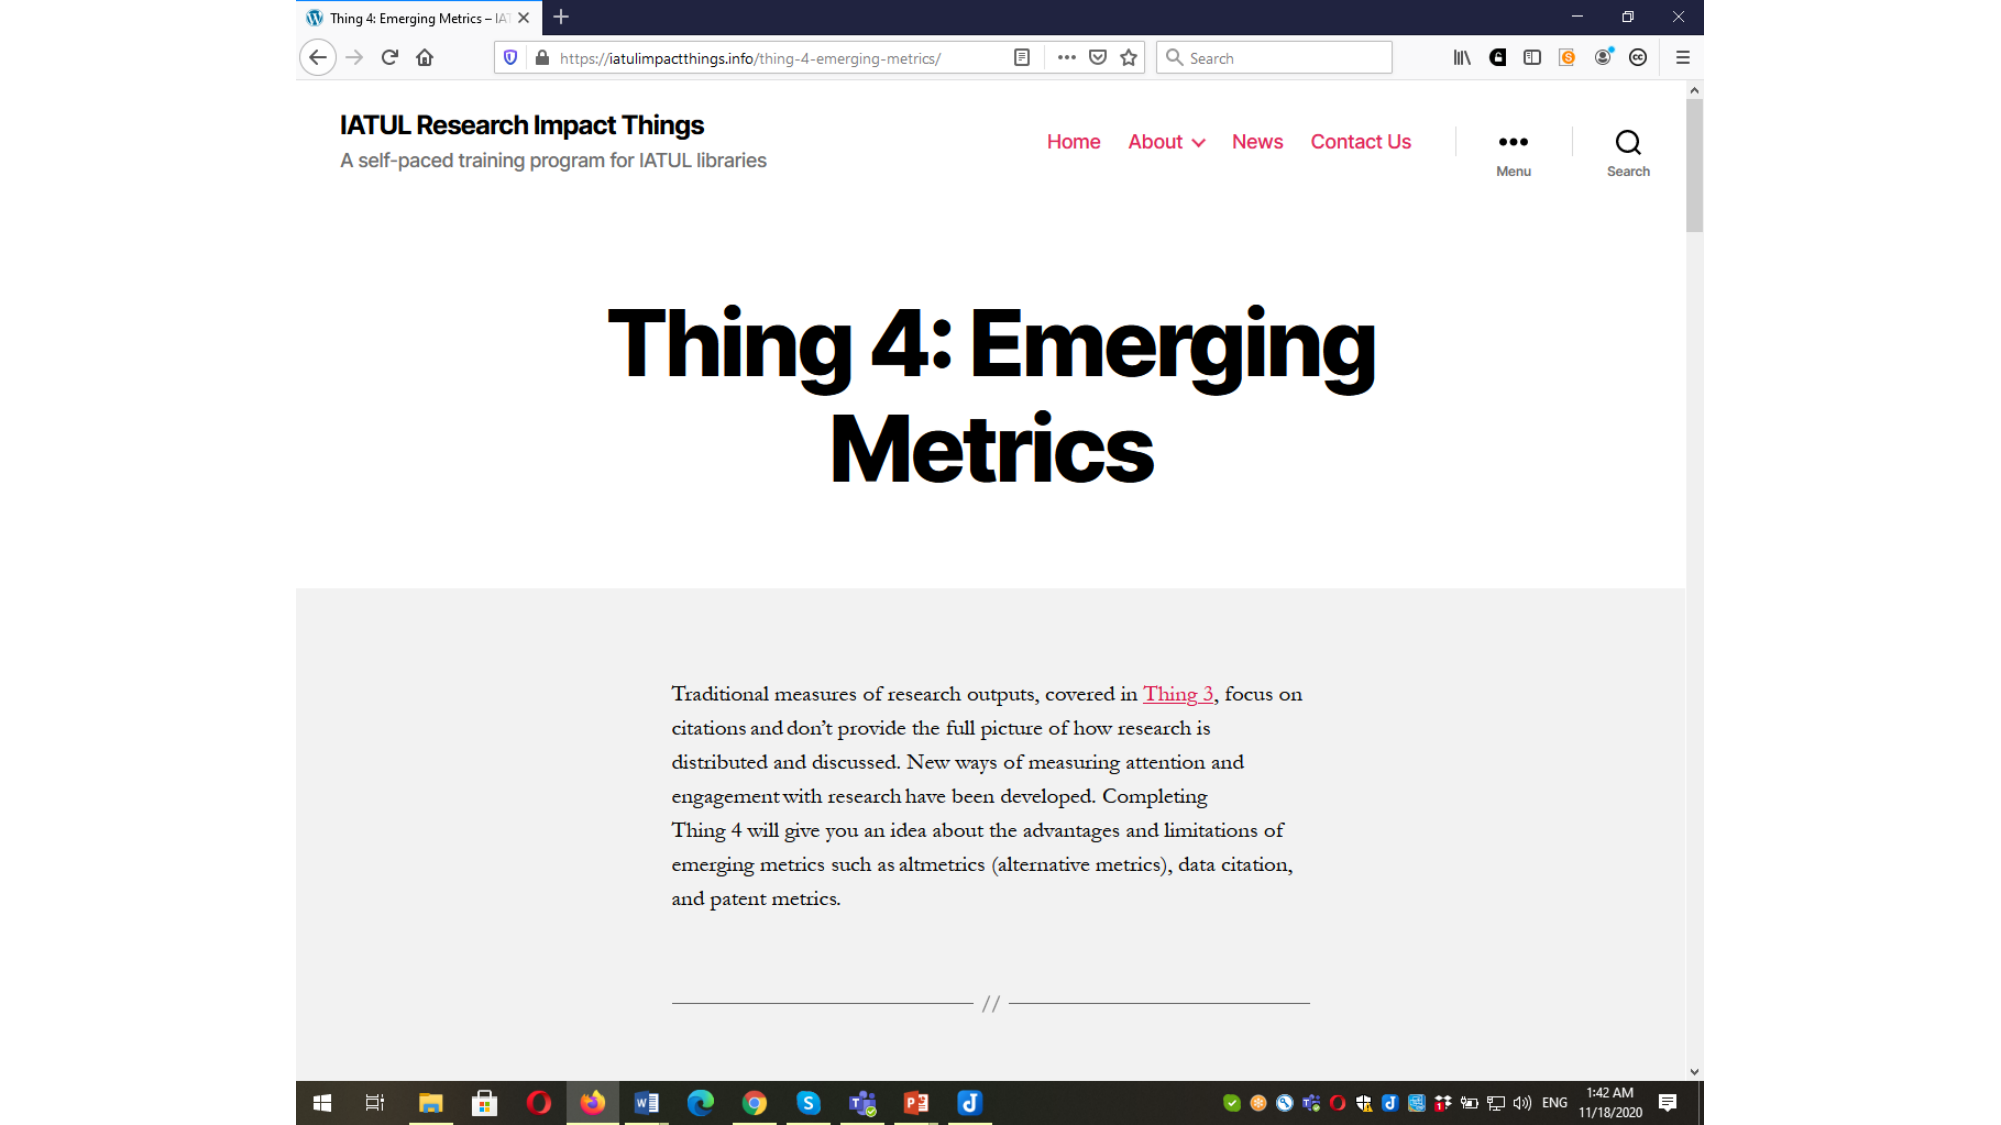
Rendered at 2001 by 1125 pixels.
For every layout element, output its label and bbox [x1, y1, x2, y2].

picture [296, 0, 1704, 1125]
